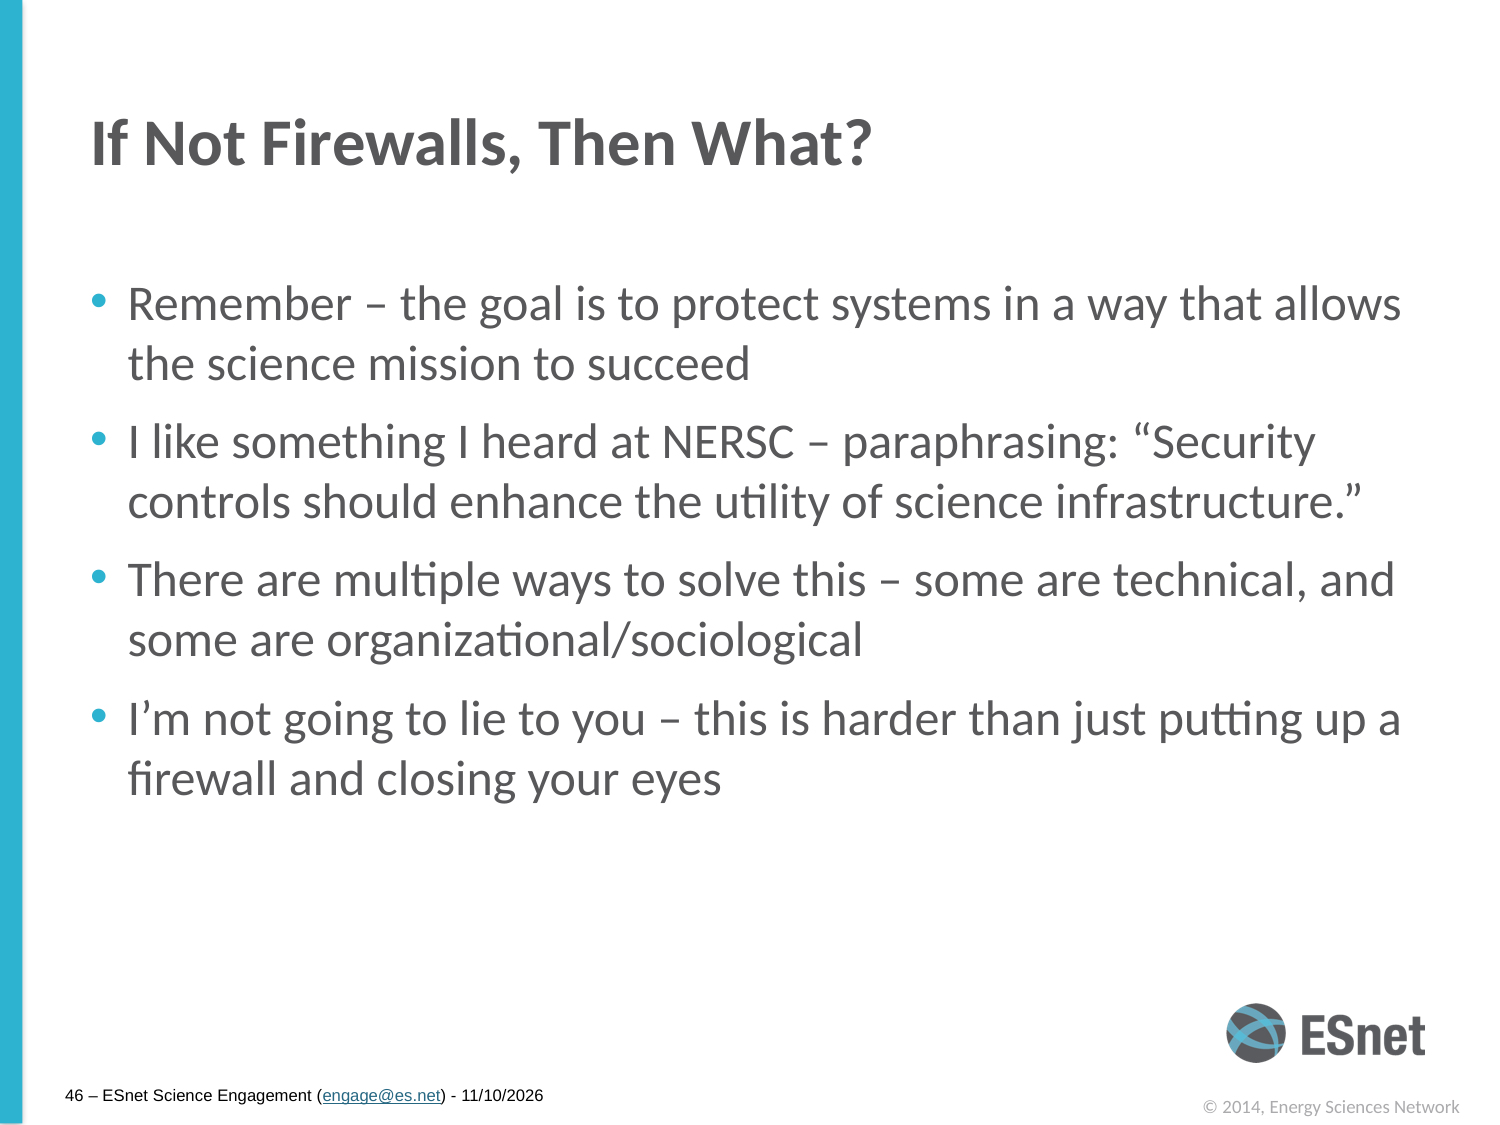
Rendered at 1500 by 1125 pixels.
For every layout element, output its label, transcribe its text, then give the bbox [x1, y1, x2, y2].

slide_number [50, 1080, 582, 1110]
title If Not Firewalls, Then What? [75, 45, 1425, 233]
list Remember – the goal is to protect systems in a way that allows the science mission to succeed I like something I heard at NERSC – paraphrasing: “Security controls should enhance the utility of science infrastructure.” There are multiple ways to solve this – some are technical, and some are organizational/sociological I’m not going to lie to you – this is harder than just putting up a firewall and closing your eyes [75, 262, 1425, 976]
picture [1226, 1003, 1425, 1063]
text_box © 2014, Energy Sciences Network [1187, 1095, 1500, 1125]
